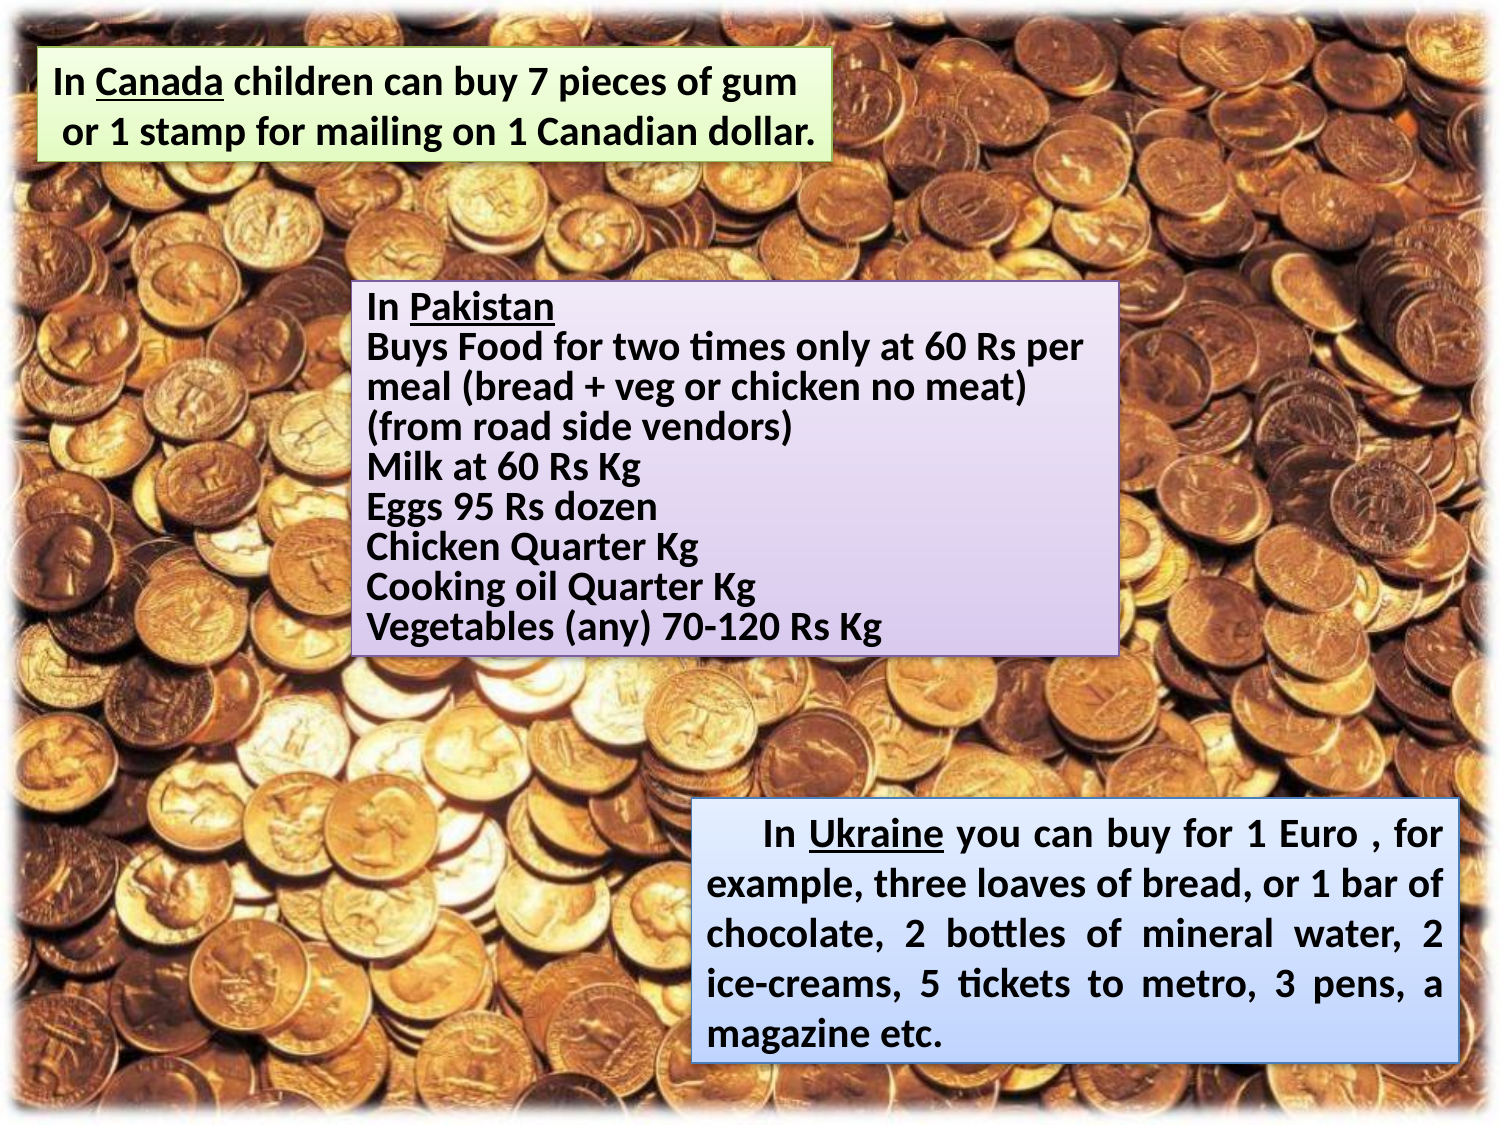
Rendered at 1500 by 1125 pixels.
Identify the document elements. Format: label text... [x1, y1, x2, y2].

text_box In Pakistan Buys Food for two times only at 60 Rs per meal (bread + veg or chicken no meat) (from road side vendors) Milk at 60 Rs Kg Eggs 95 Rs dozen Chicken Quarter Kg Cooking oil Quarter Kg Vegetables (any) 70-120 Rs Kg [351, 280, 1120, 657]
picture [0, 0, 1500, 1125]
text_box In Canada children can buy 7 pieces of gum or 1 stamp for mailing on 1 Canadian dollar. [37, 46, 833, 162]
text_box In Ukraine you can buy for 1 Euro , for example, three loaves of bread, or 1 bar of chocolate, 2 bottles of mineral water, 2 ice-creams, 5 tickets to metro, 3 pens, a magazine etc. [691, 797, 1460, 1064]
